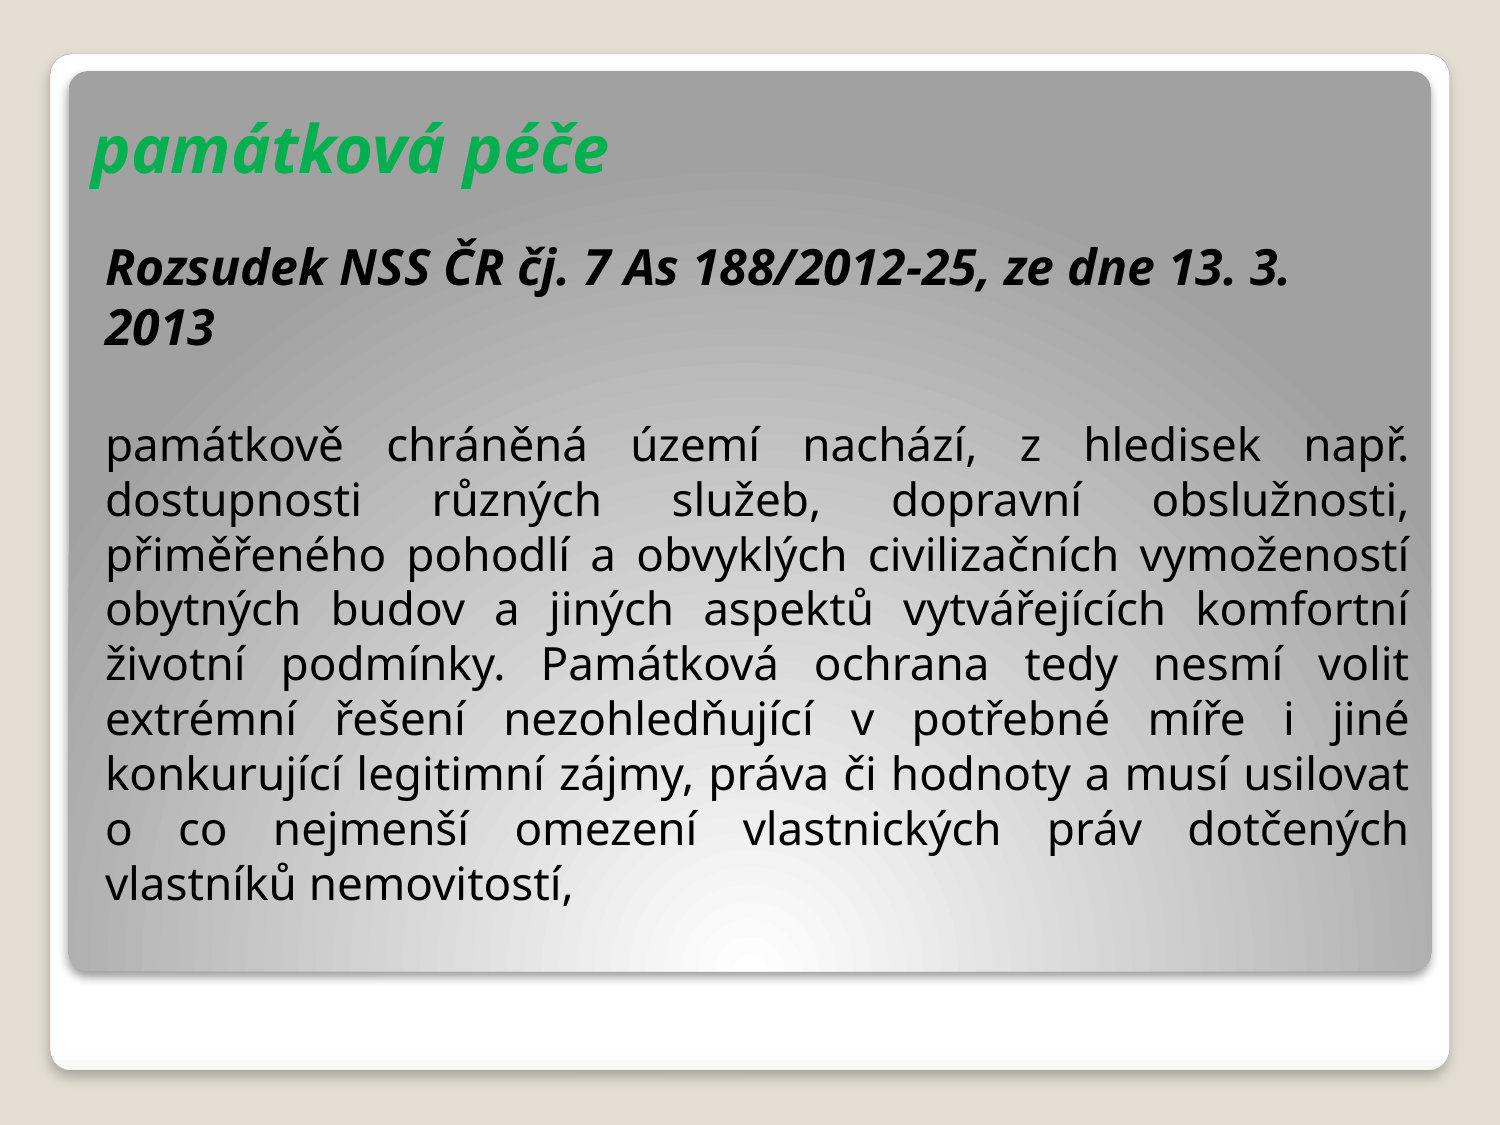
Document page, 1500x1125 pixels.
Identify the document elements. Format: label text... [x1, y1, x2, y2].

title památková péče [76, 90, 1427, 194]
list Rozsudek NSS ČR čj. 7 As 188/2012-25, ze dne 13. 3. 2013 památkově chráněná území nachází, z hledisek např. dostupnosti různých služeb, dopravní obslužnosti, přiměřeného pohodlí a obvyklých civilizačních vymožeností obytných budov a jiných aspektů vytvářejících komfortní životní podmínky. Památková ochrana tedy nesmí volit extrémní řešení nezohledňující v potřebné míře i jiné konkurující legitimní zájmy, práva či hodnoty a musí usilovat o co nejmenší omezení vlastnických práv dotčených vlastníků nemovitostí, [75, 219, 1425, 1005]
